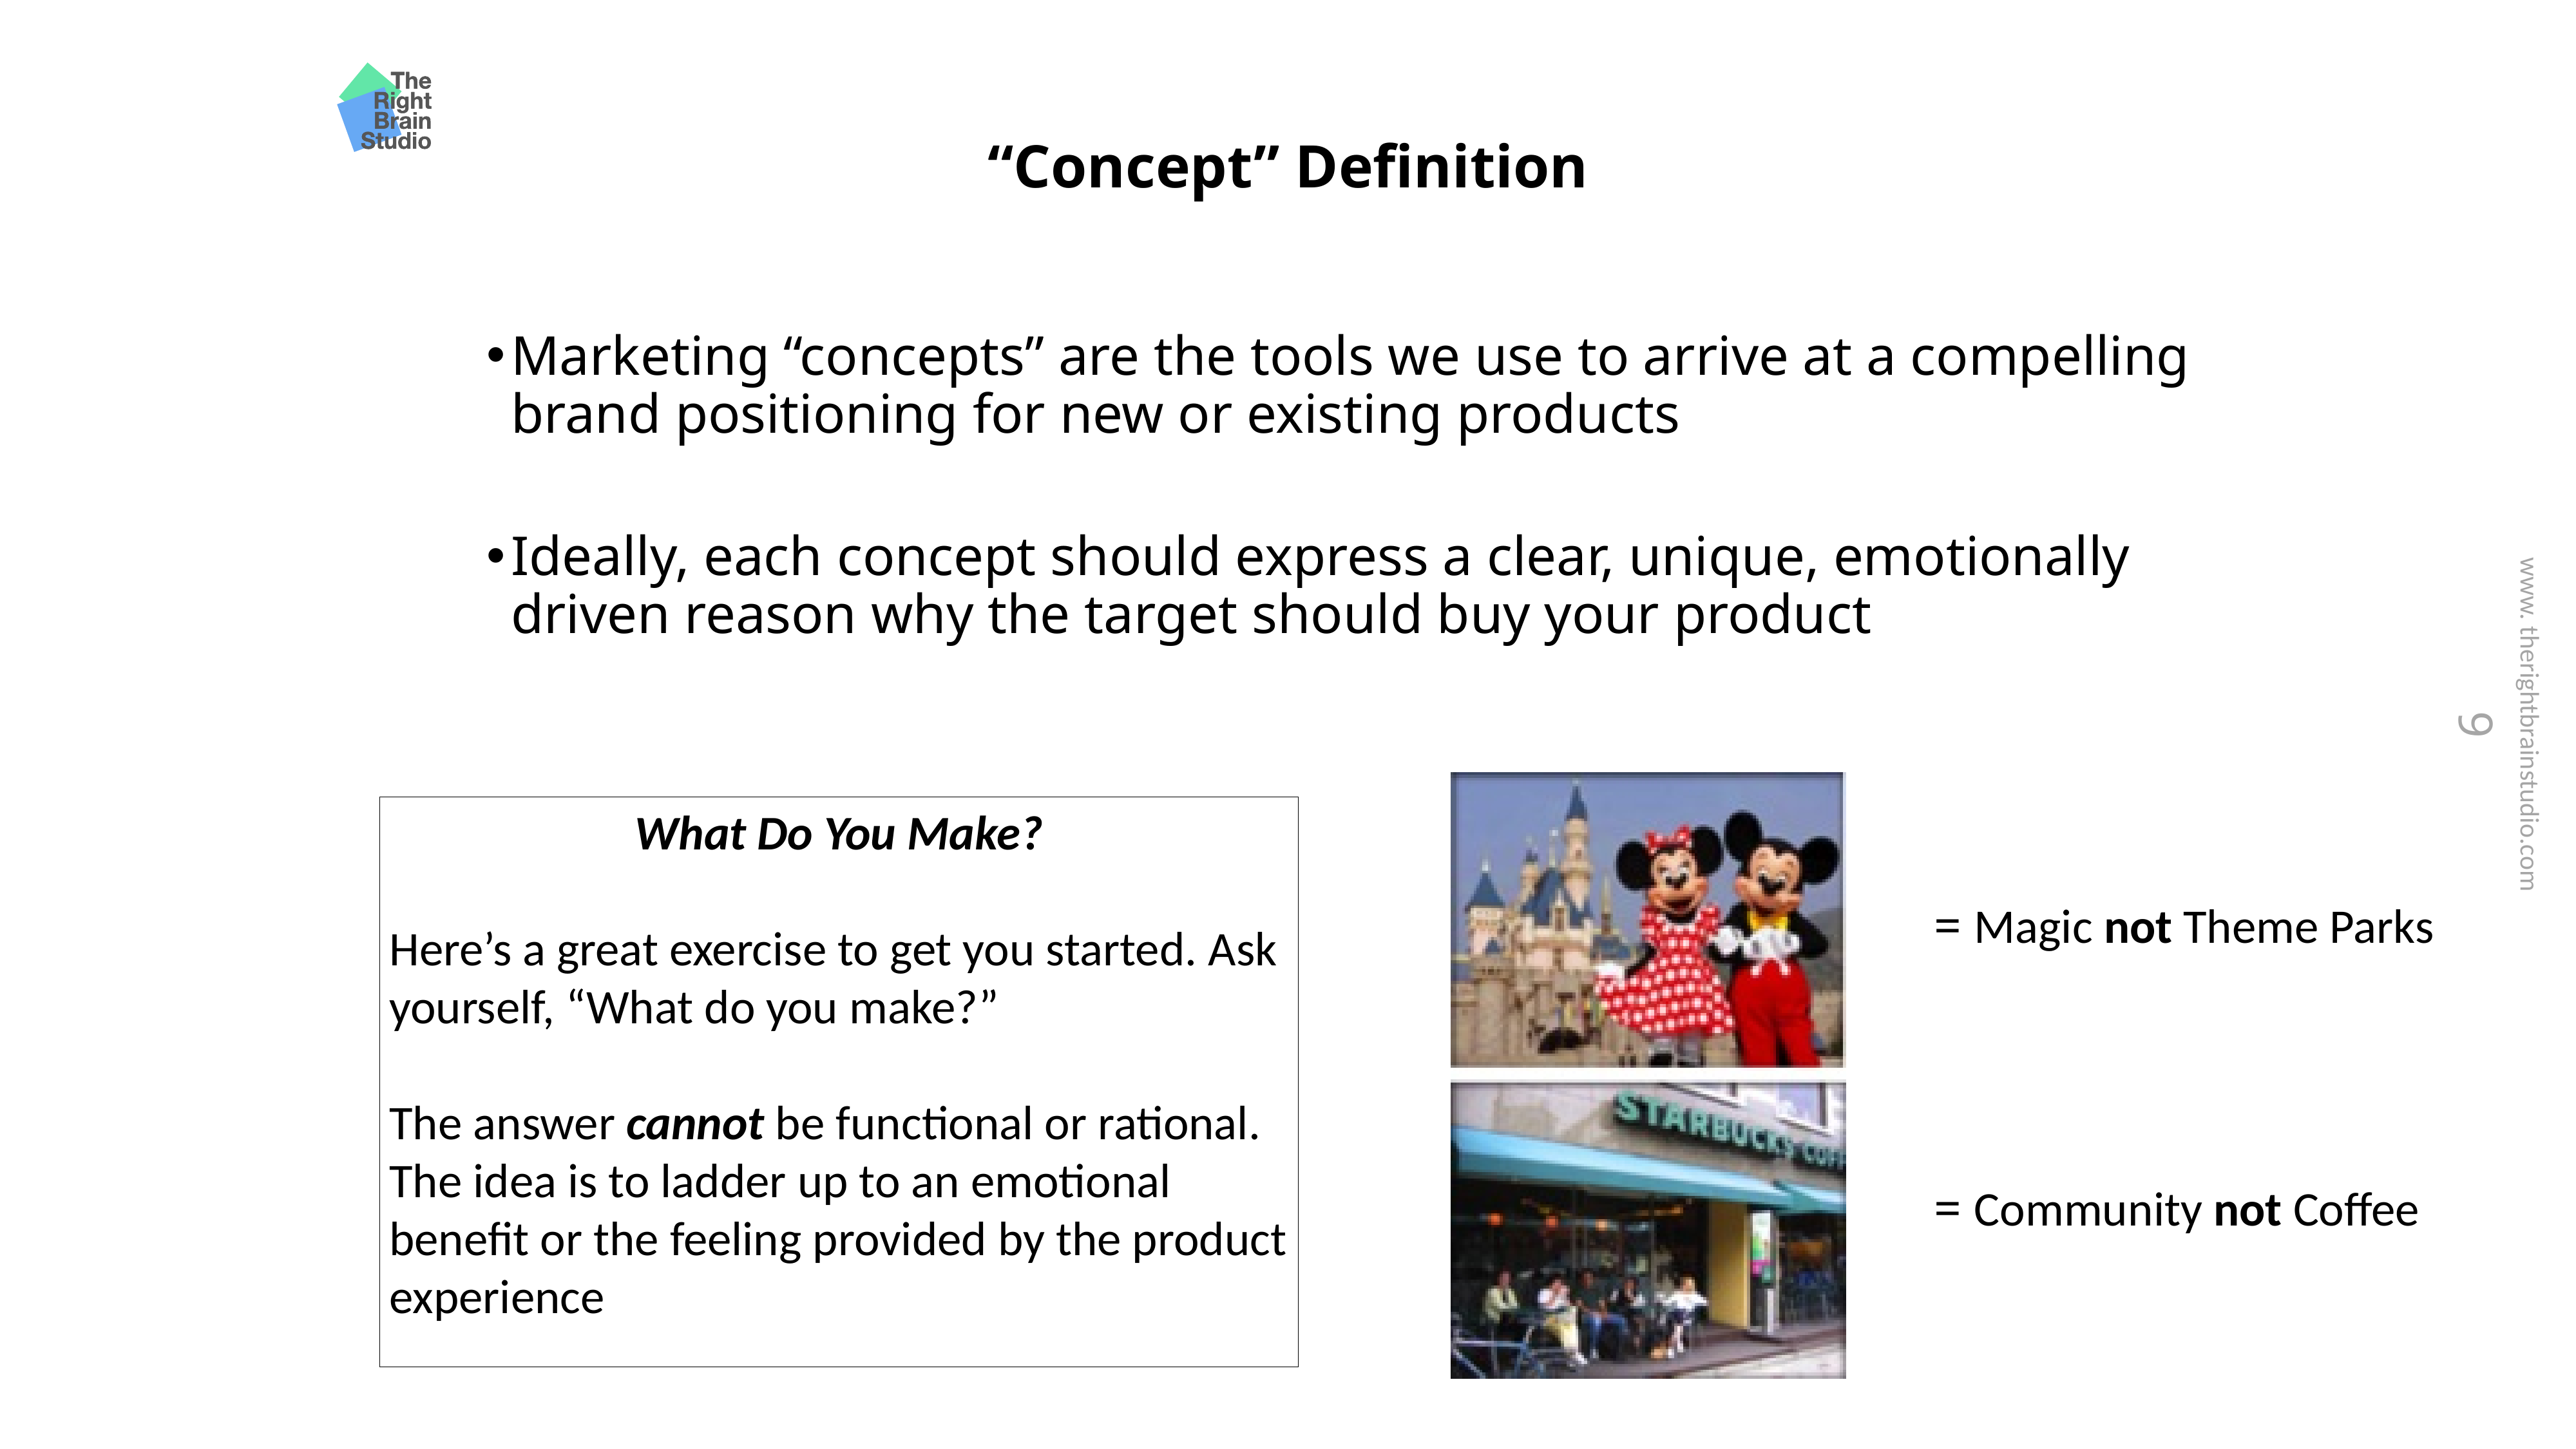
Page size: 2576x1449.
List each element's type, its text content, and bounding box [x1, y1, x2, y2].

text_box What Do You Make? Here’s a great exercise to get you started. Ask yourself, “What do you make?” The answer cannot be functional or rational. The idea is to ladder up to an emotional benefit or the feeling provided by the product experience [379, 797, 1299, 1367]
list Marketing “concepts” are the tools we use to arrive at a compelling brand positioning for new or existing products Ideally, each concept should express a clear, unique, emotionally driven reason why the target should buy your product [477, 323, 2217, 744]
slide_number 8 [2436, 435, 2513, 1014]
text_box = Community not Coffee [1924, 1172, 2468, 1240]
picture [1451, 772, 1846, 1379]
title “Concept” Definition [933, 112, 1643, 225]
text_box = Magic not Theme Parks [1924, 890, 2470, 958]
